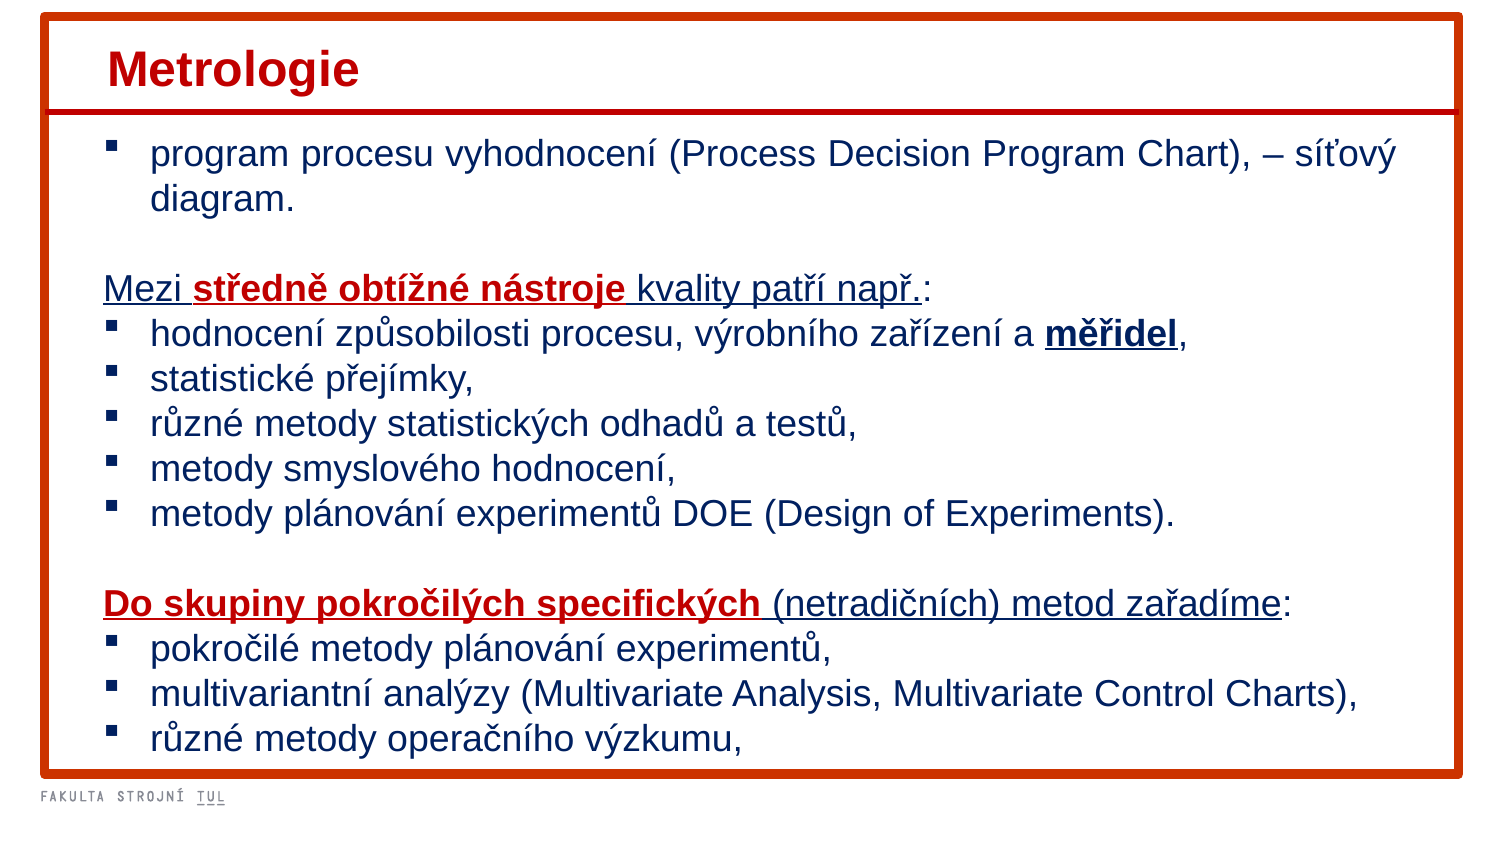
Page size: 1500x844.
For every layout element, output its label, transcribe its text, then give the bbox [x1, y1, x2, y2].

text_box Metrologie [92, 29, 951, 105]
text_box [43, 14, 1461, 776]
text_box program procesu vyhodnocení (Process Decision Program Chart), – síťový diagram. Mezi středně obtížné nástroje kvality patří např.: hodnocení způsobilosti procesu, výrobního zařízení a měřidel, statistické přejímky, různé metody statistických odhadů a testů, metody smyslového hodnocení, metody plánování experimentů DOE (Design of Experiments). Do skupiny pokročilých specifických (netradičních) metod zařadíme: pokročilé metody plánování experimentů, multivariantní analýzy (Multivariate Analysis, Multivariate Control Charts), různé metody operačního výzkumu, [88, 121, 1412, 766]
